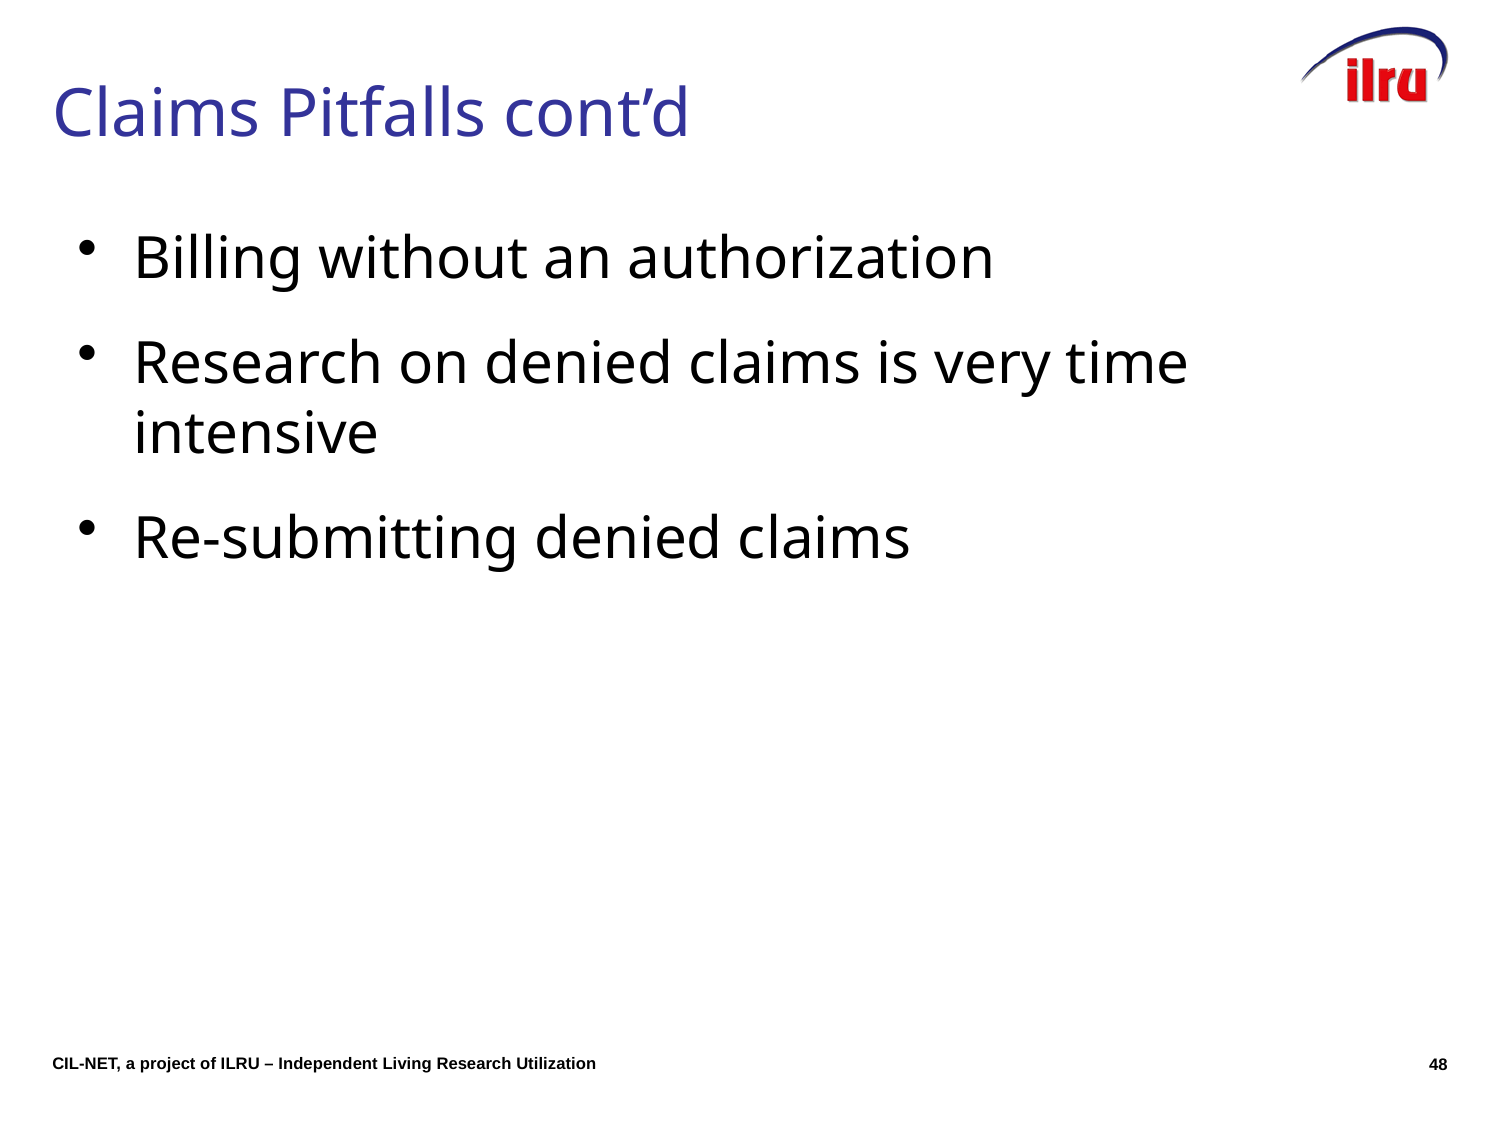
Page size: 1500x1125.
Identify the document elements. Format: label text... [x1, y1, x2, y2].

picture [1299, 24, 1463, 103]
title Claims Pitfalls cont’d [37, 45, 1300, 175]
list Billing without an authorization Research on denied claims is very time intensive Re-submitting denied claims [62, 212, 1413, 1038]
